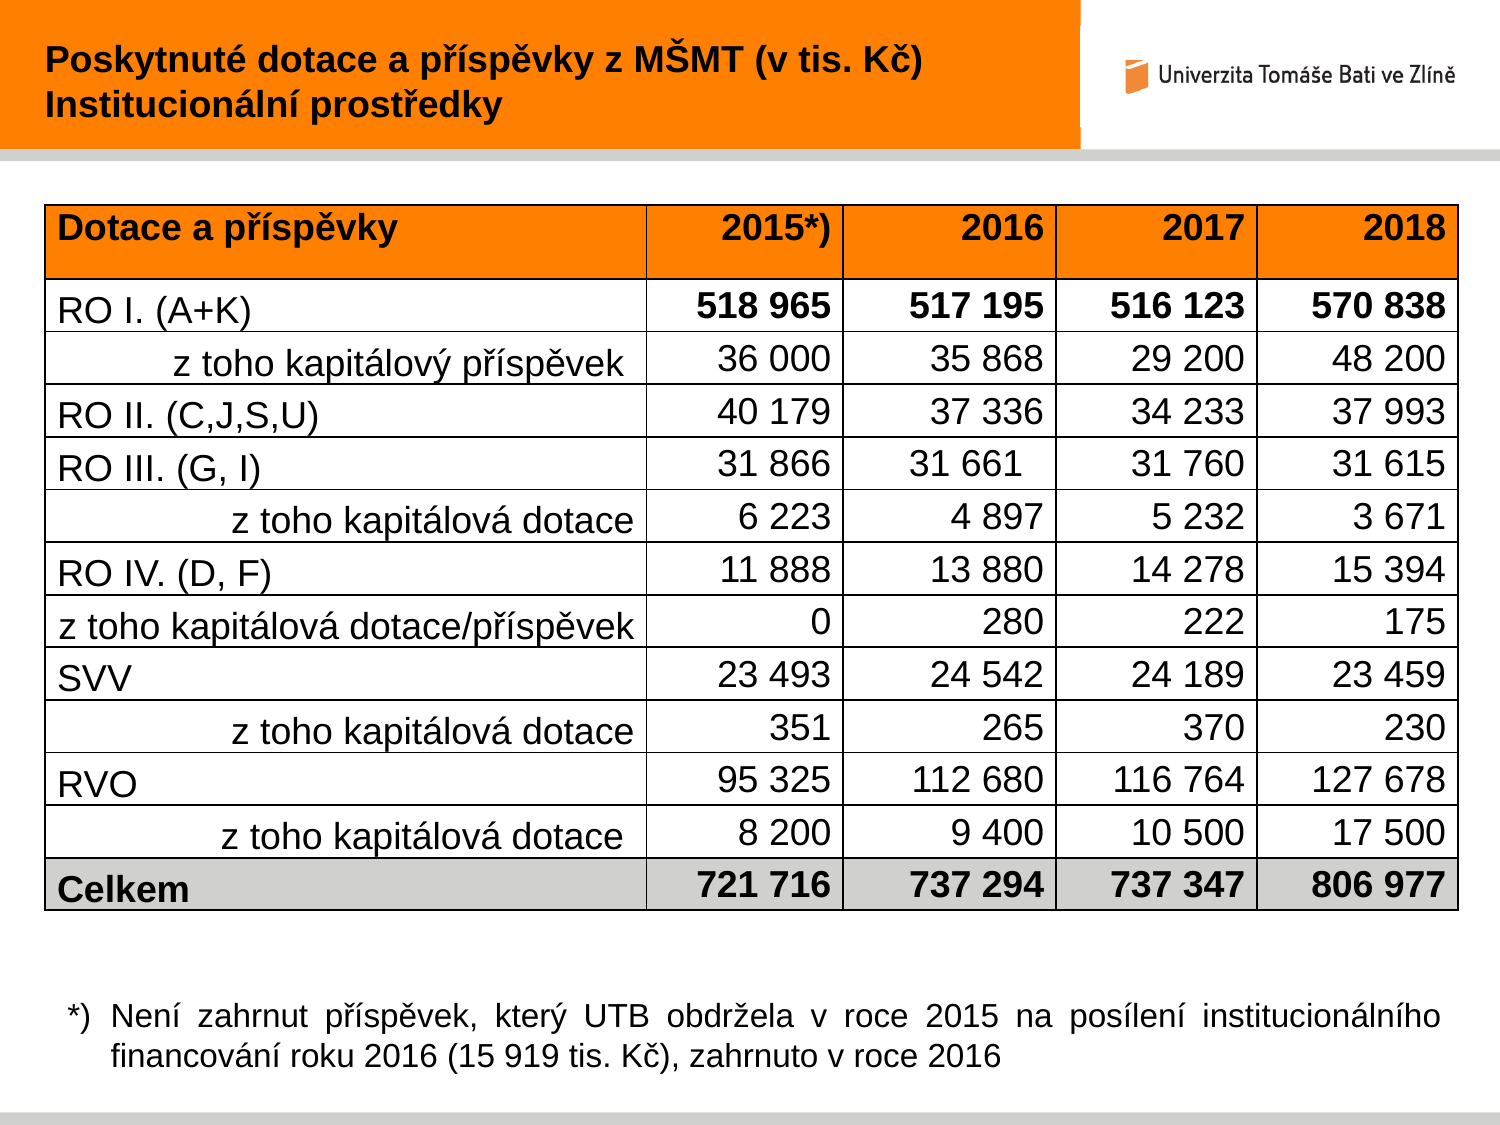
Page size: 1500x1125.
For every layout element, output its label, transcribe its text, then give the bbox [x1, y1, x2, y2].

table_cell 31 615 [1258, 438, 1457, 489]
table_cell 6 223 [647, 490, 842, 541]
table_cell 13 880 [844, 543, 1055, 594]
table_cell z toho kapitálová dotace/příspěvek [46, 596, 646, 646]
table_cell 516 123 [1057, 280, 1256, 331]
table_cell RO I. (A+K) [46, 280, 646, 331]
text_box Poskytnuté dotace a příspěvky z MŠMT (v tis. Kč) Institucionální prostředky [0, 10, 1081, 151]
table_cell 116 764 [1057, 753, 1256, 804]
table_cell RVO [46, 753, 646, 804]
table_header 2017 [1057, 206, 1256, 278]
table_cell 40 179 [647, 385, 842, 436]
table_cell 31 866 [647, 438, 842, 489]
table_cell 48 200 [1258, 332, 1457, 383]
table_cell 35 868 [844, 332, 1055, 383]
table_cell 17 500 [1258, 806, 1457, 857]
table_cell 11 888 [647, 543, 842, 594]
table_cell z toho kapitálová dotace [46, 701, 646, 752]
table_cell 518 965 [647, 280, 842, 331]
table_cell 24 189 [1057, 648, 1256, 699]
table_cell 737 294 [844, 859, 1055, 909]
table_header 2015*) [647, 206, 842, 278]
table_cell 34 233 [1057, 385, 1256, 436]
table_cell 370 [1057, 701, 1256, 752]
table_cell 36 000 [647, 332, 842, 383]
table_cell 570 838 [1258, 280, 1457, 331]
table_cell 4 897 [844, 490, 1055, 541]
table_cell 175 [1258, 596, 1457, 646]
table_cell z toho kapitálový příspěvek [46, 332, 646, 383]
table_cell 9 400 [844, 806, 1055, 857]
table_cell 23 493 [647, 648, 842, 699]
table_cell 37 336 [844, 385, 1055, 436]
table_header 2016 [844, 206, 1055, 278]
table_cell 31 760 [1057, 438, 1256, 489]
table_cell 29 200 [1057, 332, 1256, 383]
table_cell 10 500 [1057, 806, 1256, 857]
table_cell 351 [647, 701, 842, 752]
table_cell RO III. (G, I) [46, 438, 646, 489]
table_cell 265 [844, 701, 1055, 752]
table_cell 280 [844, 596, 1055, 646]
table_cell 806 977 [1258, 859, 1457, 909]
table_cell 230 [1258, 701, 1457, 752]
table_cell 0 [647, 596, 842, 646]
table_cell 14 278 [1057, 543, 1256, 594]
table_cell z toho kapitálová dotace [46, 806, 646, 857]
table_cell Celkem [46, 859, 646, 909]
table_cell 112 680 [844, 753, 1055, 804]
text_box *) Není zahrnut příspěvek, který UTB obdržela v roce 2015 na posílení institucionálního financování roku 2016 (15 919 tis. Kč), zahrnuto v roce 2016 [52, 986, 1459, 1082]
table_cell 222 [1057, 596, 1256, 646]
table_cell 8 200 [647, 806, 842, 857]
table_cell 5 232 [1057, 490, 1256, 541]
table_cell 737 347 [1057, 859, 1256, 909]
picture [1081, 26, 1500, 127]
table_cell 37 993 [1258, 385, 1457, 436]
table_cell 95 325 [647, 753, 842, 804]
table_cell 3 671 [1258, 490, 1457, 541]
table_cell 721 716 [647, 859, 842, 909]
table_cell 15 394 [1258, 543, 1457, 594]
table_cell 24 542 [844, 648, 1055, 699]
table_cell z toho kapitálová dotace [46, 490, 646, 541]
table_cell 517 195 [844, 280, 1055, 331]
table_cell RO IV. (D, F) [46, 543, 646, 594]
table_cell 127 678 [1258, 753, 1457, 804]
table_cell SVV [46, 648, 646, 699]
table_header Dotace a příspěvky [46, 206, 646, 278]
table_header 2018 [1258, 206, 1457, 278]
table_cell RO II. (C,J,S,U) [46, 385, 646, 436]
table_cell 31 661 [844, 438, 1055, 489]
table_cell 23 459 [1258, 648, 1457, 699]
